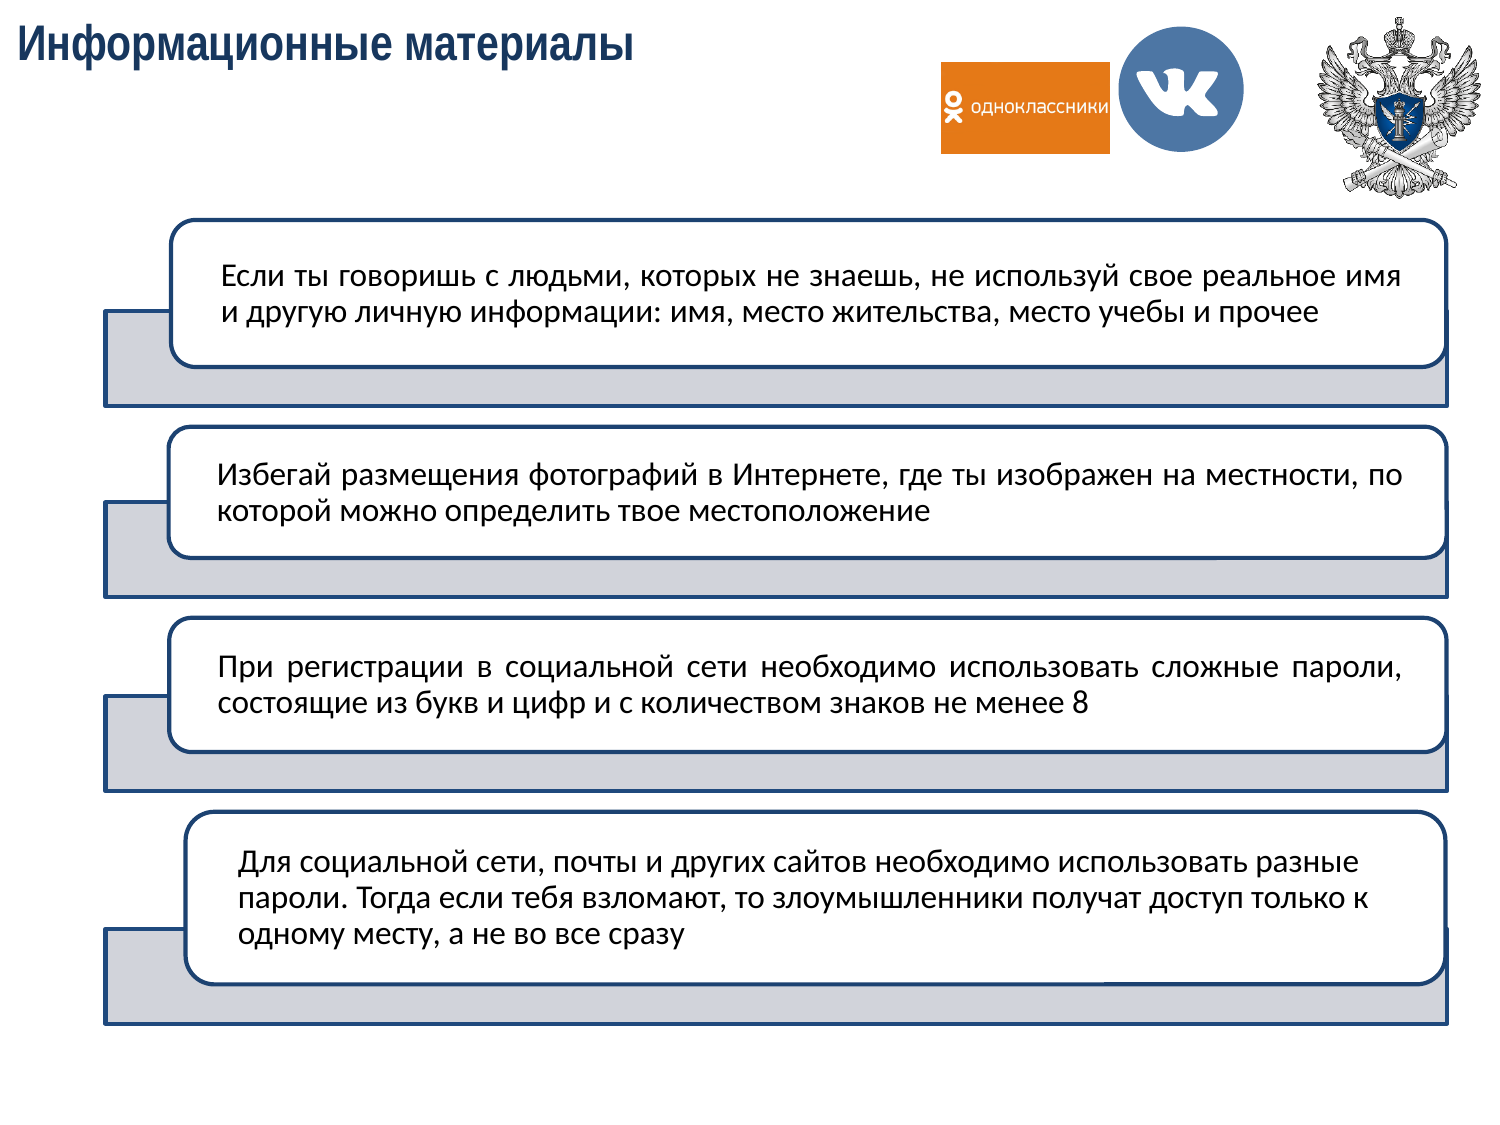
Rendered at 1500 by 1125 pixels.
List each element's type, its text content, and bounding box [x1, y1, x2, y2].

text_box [105, 208, 1448, 1036]
picture [1317, 17, 1482, 200]
picture [941, 62, 1110, 154]
text_box Информационные материалы [17, 10, 1294, 71]
picture [1118, 26, 1244, 153]
